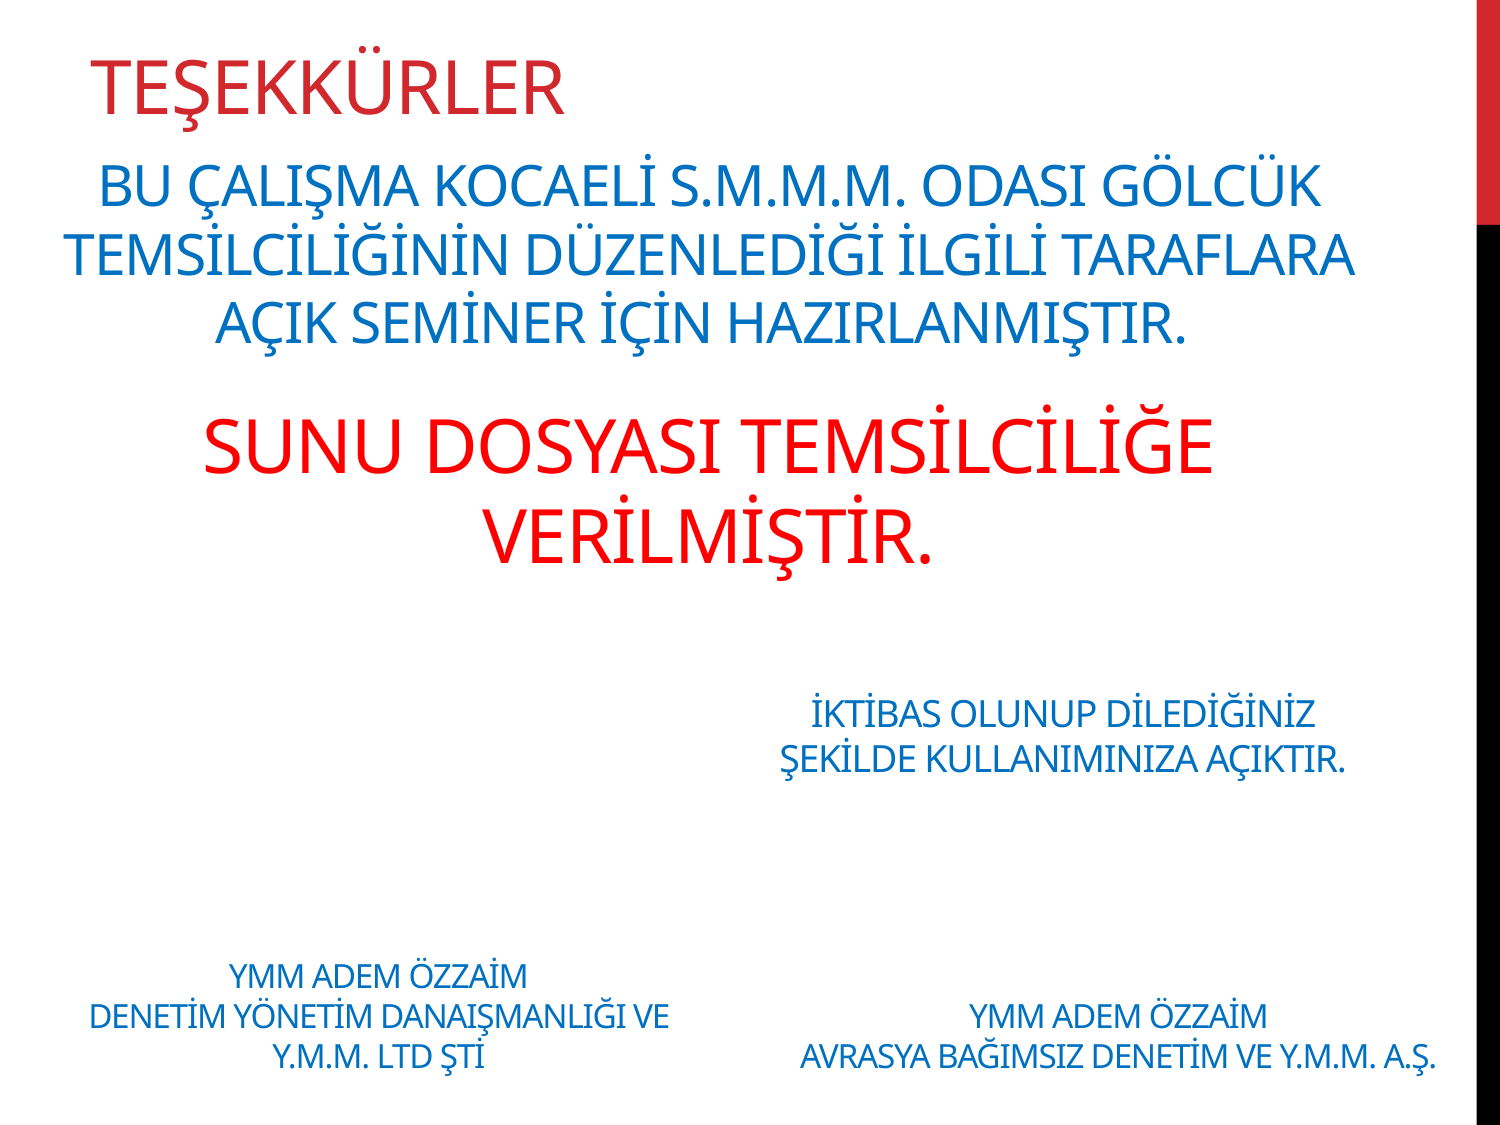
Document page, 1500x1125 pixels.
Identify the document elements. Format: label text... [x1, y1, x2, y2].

title teşekkürler [75, 25, 1025, 137]
text_box yMm ADEM ÖZZAİM DENETİM YÖNETİM DANAIŞMANLIĞI VE y.m.m. Ltd Şti [21, 905, 737, 1083]
text_box yMm ADEM ÖZZAİM Avrasya bağImsIz denetim ve y.m.m. A.Ş. [761, 905, 1477, 1083]
text_box İKTİBAS OLUNUP DİLEDİĞİNİZ ŞEKİLDE KULLANIMINIZA AÇIKTIR. [738, 562, 1388, 788]
text_box SUNU DOSYASI TEMSİLCİLİĞE VERİLMİŞTİR. [29, 361, 1388, 587]
text_box Bu çalIŞMA KOCAELİ S.M.M.M. ODASI GÖLCÜK TEMSİLCİLİĞİNİN DÜZENLEDİĞİ İLGİLİ TARAFLARA AÇIK SEMİNER İÇİN HAZIRLANMIŞTIR. [29, 137, 1388, 361]
